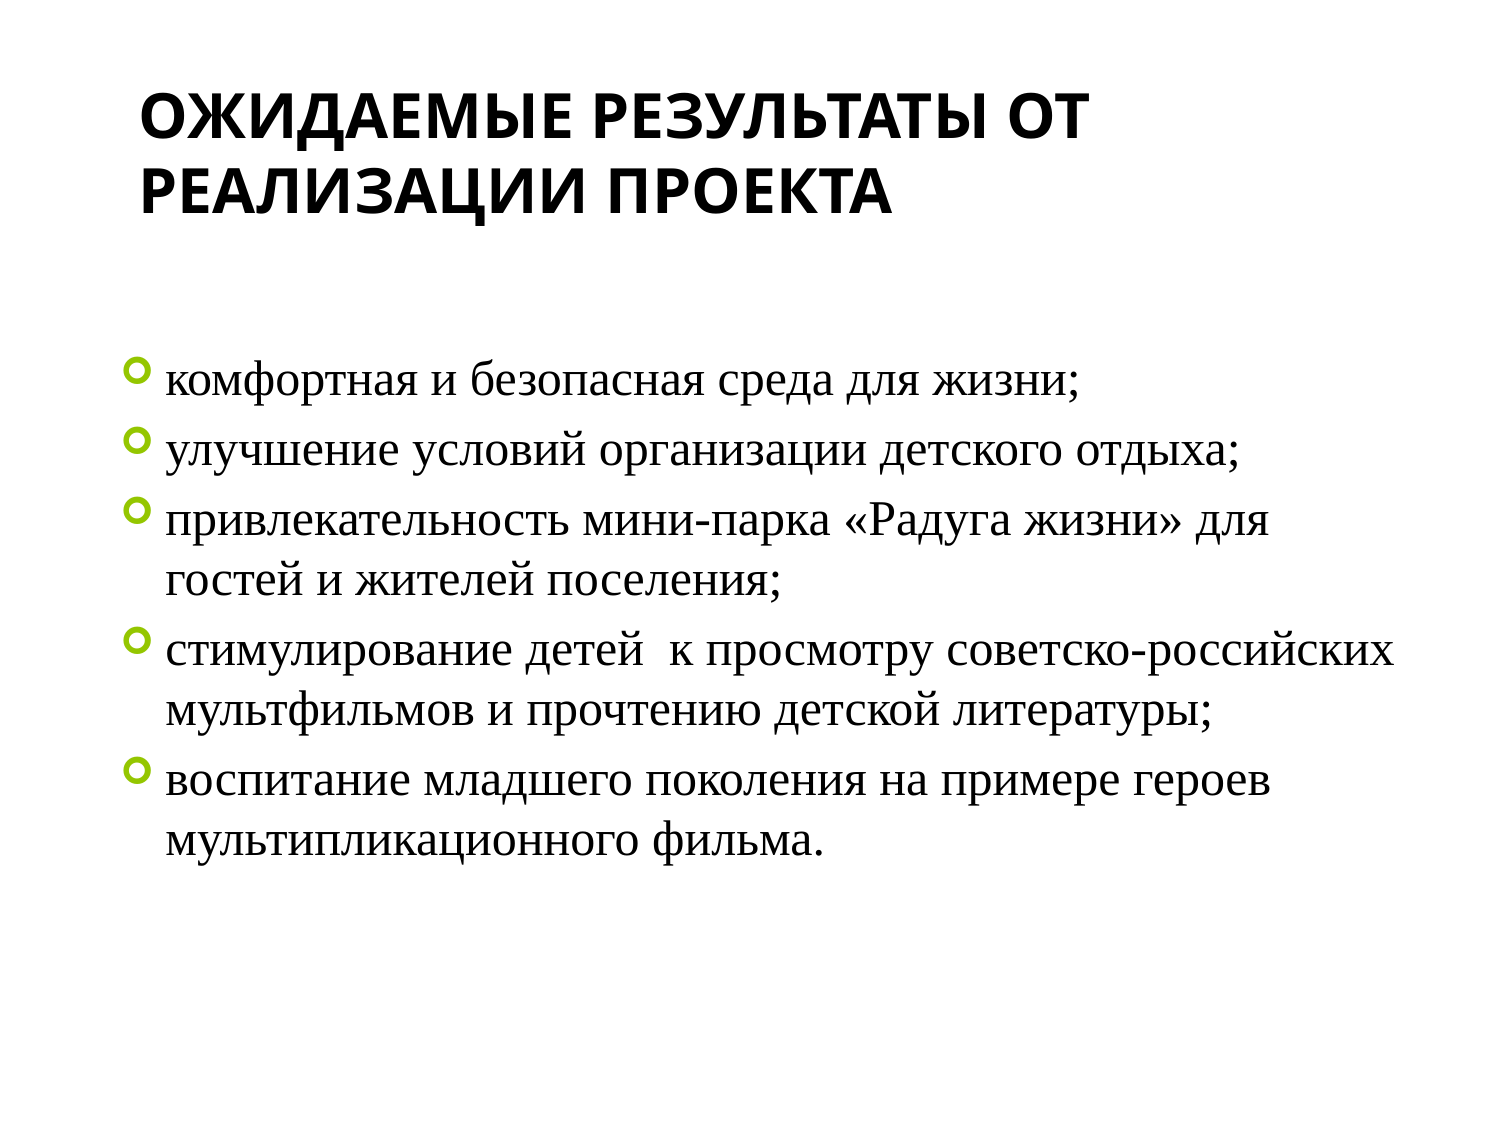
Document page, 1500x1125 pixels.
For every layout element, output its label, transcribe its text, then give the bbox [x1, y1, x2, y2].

text_box комфортная и безопасная среда для жизни; улучшение условий организации детского отдыха; привлекательность мини-парка «Радуга жизни» для гостей и жителей поселения; стимулирование детей к просмотру советско-российских мультфильмов и прочтению детской литературы; воспитание младшего поколения на примере героев мультипликационного фильма. [94, 338, 1418, 913]
text_box ОЖИДАЕМЫЕ РЕЗУЛЬТАТЫ ОТ РЕАЛИЗАЦИИ ПРОЕКТА [123, 68, 1388, 233]
